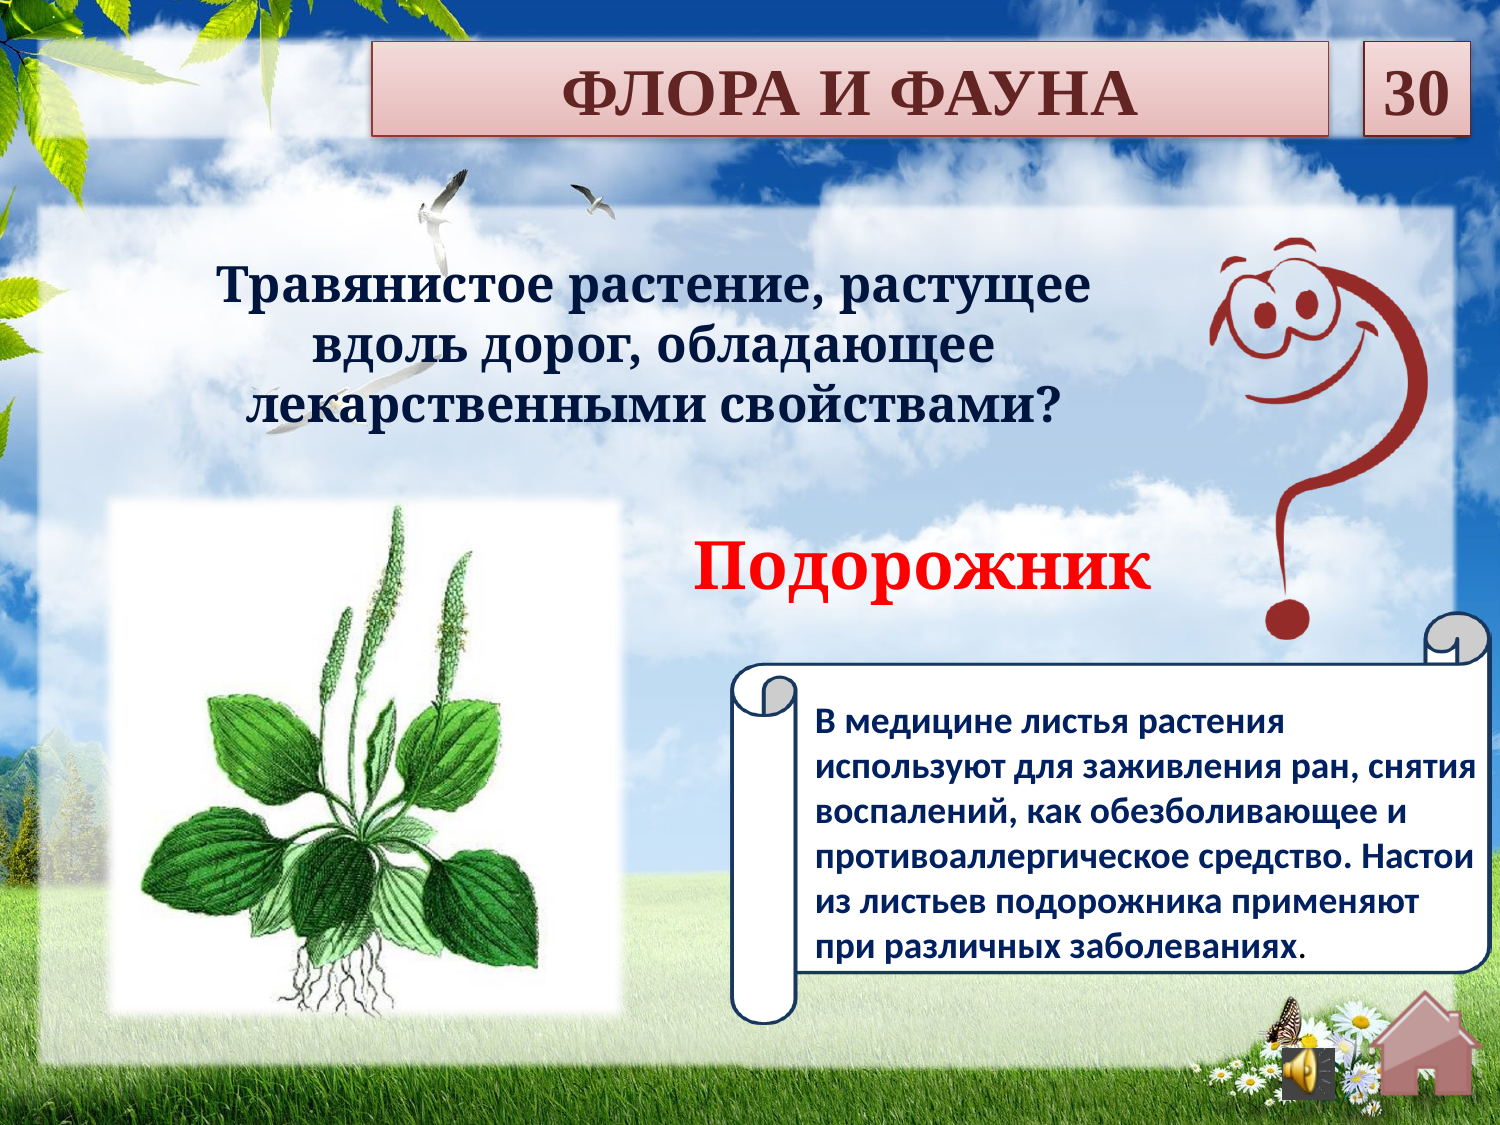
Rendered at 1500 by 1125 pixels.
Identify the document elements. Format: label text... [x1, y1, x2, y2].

text_box ФЛОРА И ФАУНА [371, 41, 1329, 137]
picture [0, 0, 1500, 1125]
text_box 30 [1363, 41, 1471, 137]
text_box Подорожник [678, 515, 1203, 610]
text_box Травянистое растение, растущее вдоль дорог, обладающее лекарственными свойствами? [161, 245, 1148, 440]
